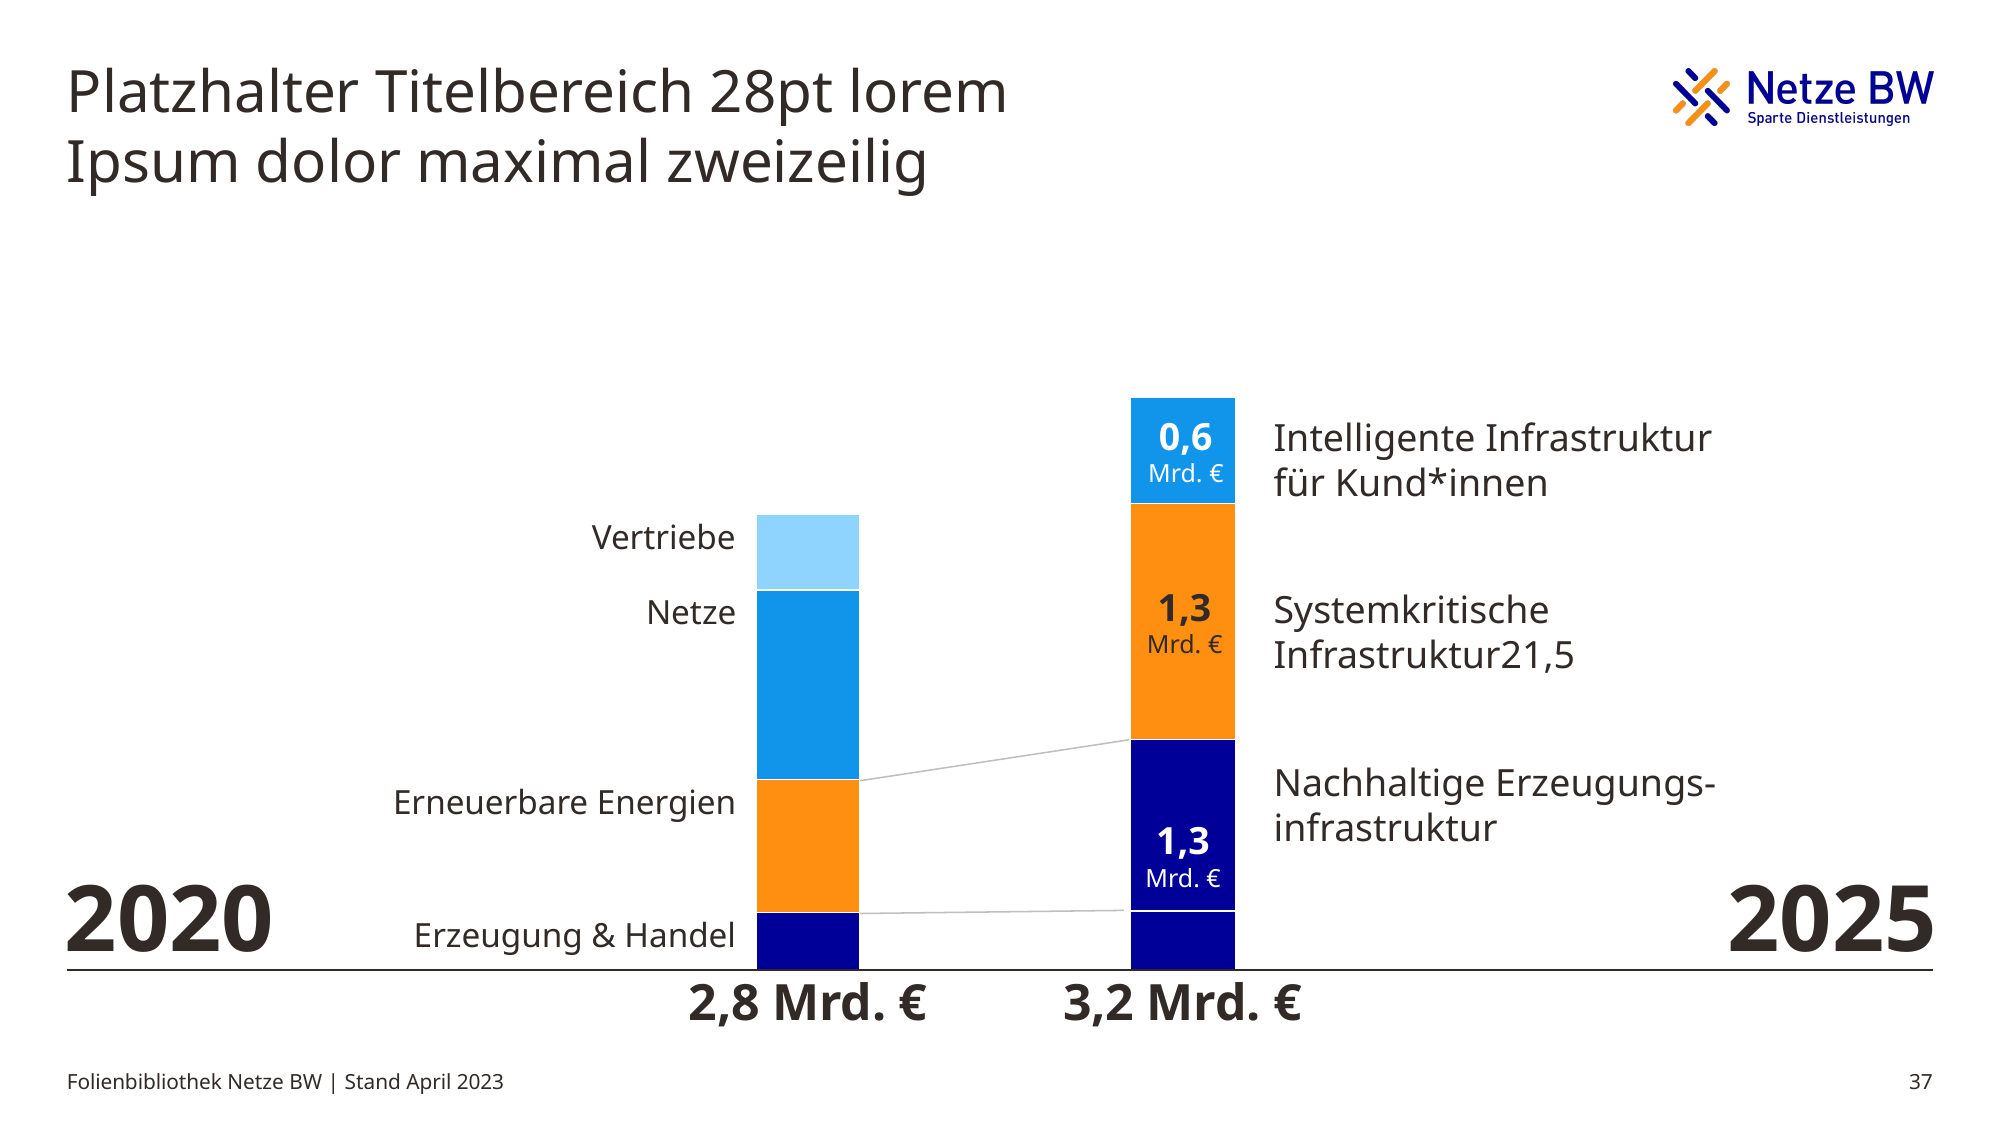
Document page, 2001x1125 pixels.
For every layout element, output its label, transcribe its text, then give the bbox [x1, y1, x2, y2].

text_box Erneuerbare Energien [350, 779, 737, 821]
title Platzhalter Titelbereich 28pt lorem Ipsum dolor maximal zweizeilig [66, 54, 1508, 138]
text_box Intelligente Infrastruktur für Kund*innen [1271, 385, 1721, 527]
picture [1673, 68, 1934, 126]
text_box 1,3 Mrd. € [1129, 741, 1237, 910]
footer Folienbibliothek Netze BW | Stand April 2023 [66, 1073, 1727, 1097]
text_box 1,3 Mrd. € [1129, 912, 1237, 969]
text_box 3,2 Mrd. € [1047, 971, 1319, 1030]
text_box Netze [350, 589, 737, 632]
table_header [757, 515, 859, 589]
text_box Nachhaltige Erzeugungs- infrastruktur [1271, 729, 1708, 872]
text_box 2025 [1725, 857, 1938, 970]
table_cell [757, 780, 859, 912]
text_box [858, 739, 1130, 781]
text_box Systemkritische Infrastruktur21,5 [1271, 557, 1554, 700]
text_box 0,6 Mrd. € [1129, 396, 1237, 504]
text_box Erzeugung & Handel [350, 912, 737, 955]
table_cell [757, 591, 859, 779]
text_box 1,3 Mrd. € [1129, 504, 1237, 741]
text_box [858, 910, 1124, 914]
slide_number 37 [1886, 1073, 1933, 1097]
text_box Vertriebe [350, 514, 736, 556]
text_box 2,8 Mrd. € [664, 971, 953, 1030]
table_cell [757, 913, 859, 969]
text_box 2020 [62, 857, 275, 970]
